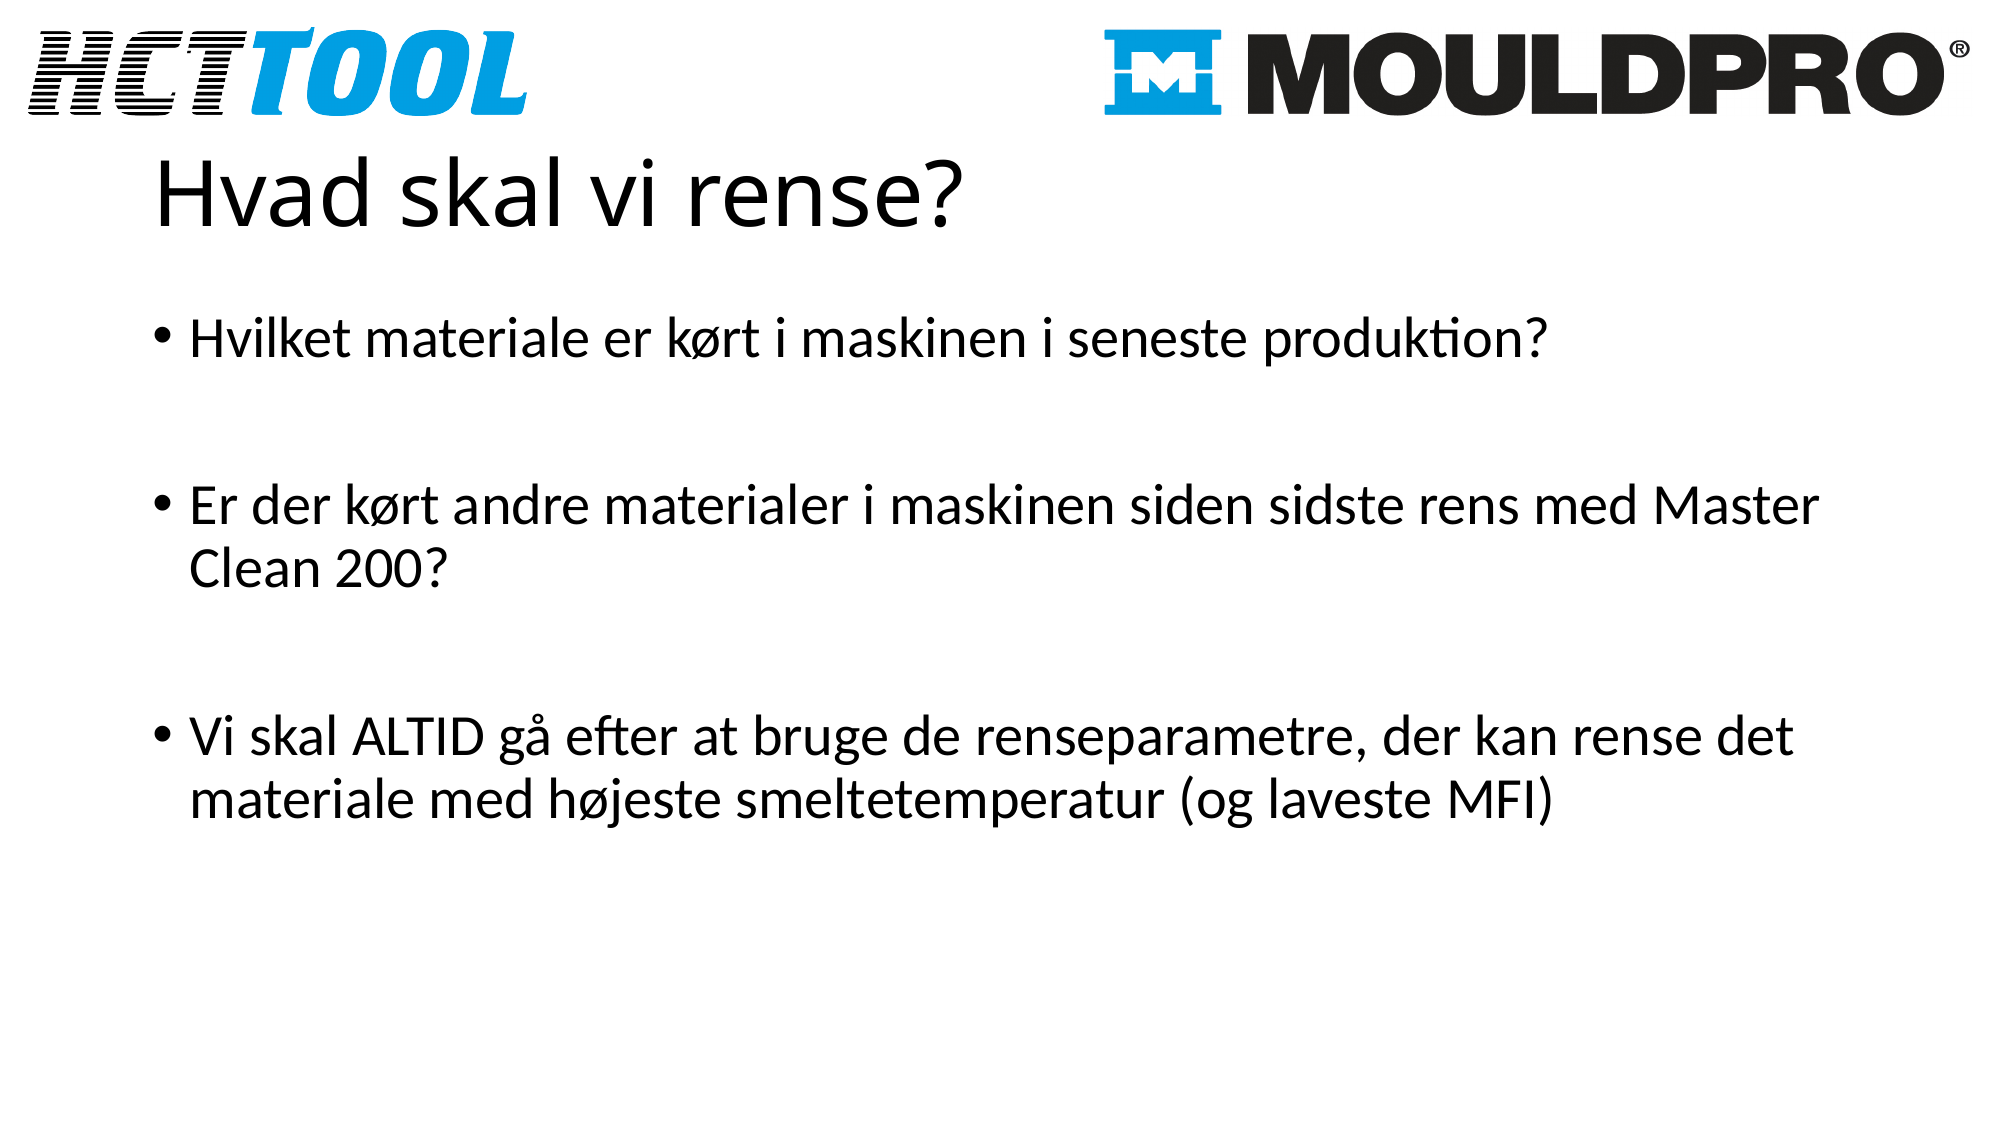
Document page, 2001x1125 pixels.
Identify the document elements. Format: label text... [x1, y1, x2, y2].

picture [335, 48, 359, 98]
picture [28, 27, 527, 117]
list Hvilket materiale er kørt i maskinen i seneste produktion? Er der kørt andre materialer i maskinen siden sidste rens med Master Clean 200? Vi skal ALTID gå efter at bruge de renseparametre, der kan rense det materiale med højeste smeltetemperatur (og laveste MFI) [137, 299, 1863, 1014]
title Hvad skal vi rense? [137, 116, 1863, 278]
picture [417, 48, 441, 98]
picture [1103, 27, 1973, 117]
